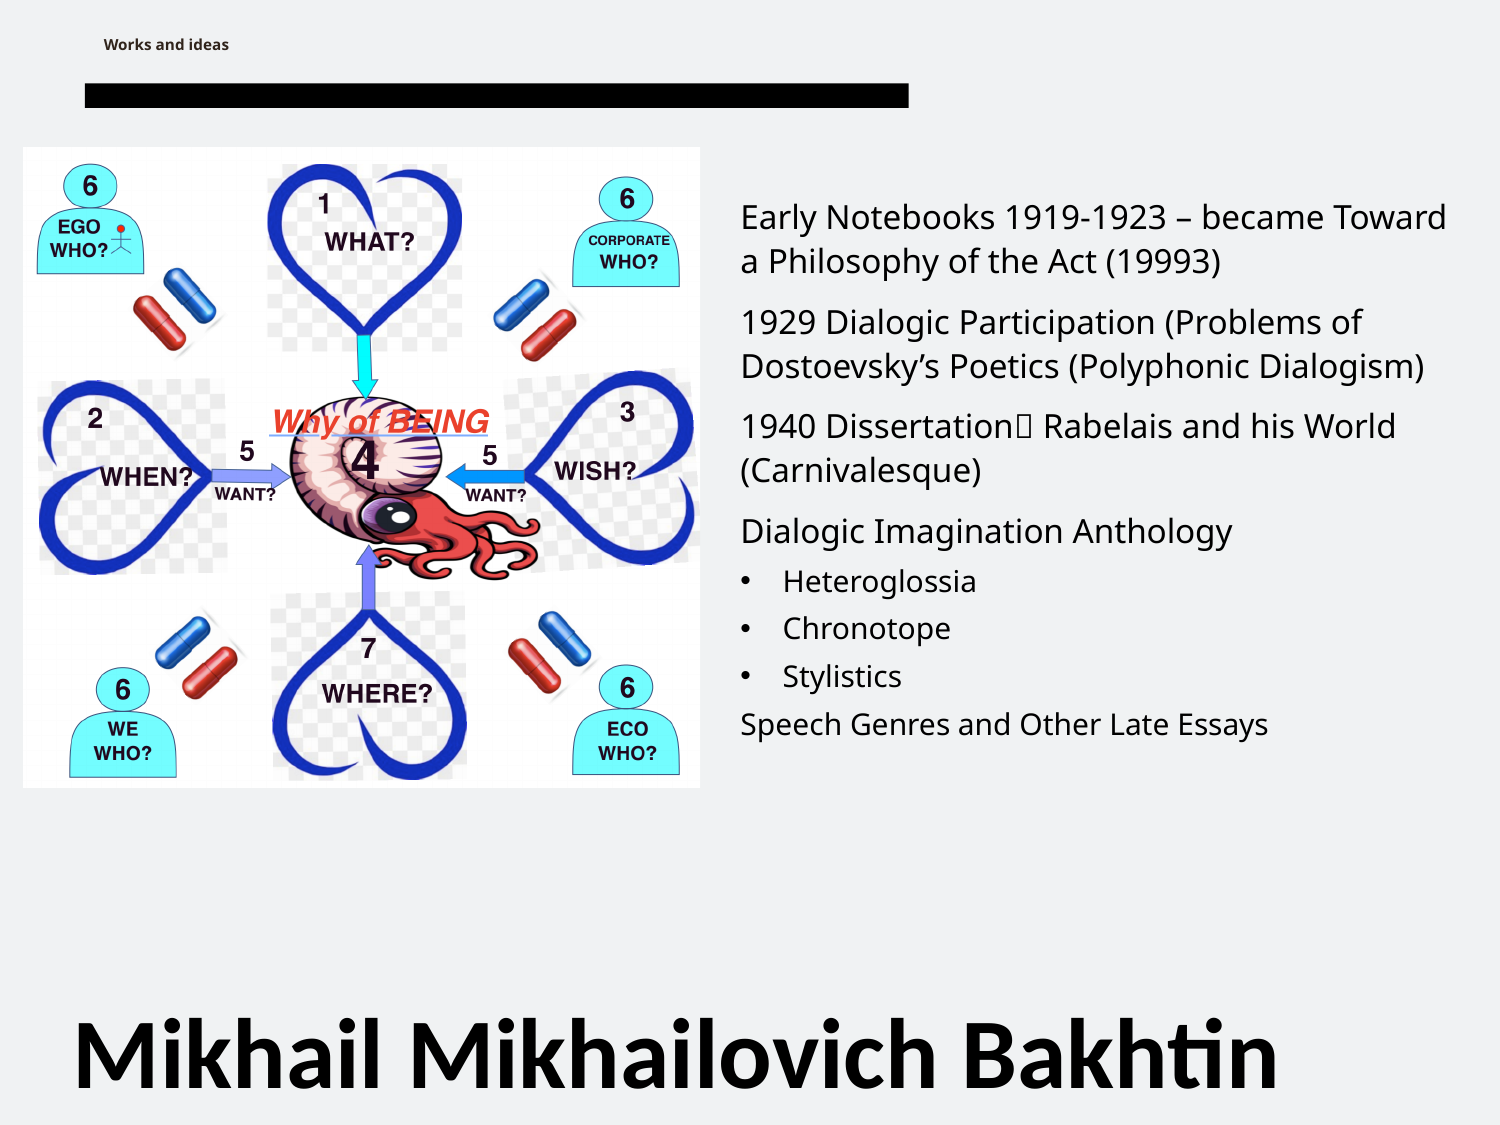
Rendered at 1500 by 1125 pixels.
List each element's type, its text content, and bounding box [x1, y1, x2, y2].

title Works and ideas [92, 29, 983, 60]
picture [23, 147, 701, 788]
text_box Early Notebooks 1919-1923 – became Toward a Philosophy of the Act (19993) 1929 Dialogic Participation (Problems of Dostoevsky’s Poetics (Polyphonic Dialogism) 1940 Dissertation Rabelais and his World (Carnivalesque) Dialogic Imagination Anthology Heteroglossia Chronotope Stylistics Speech Genres and Other Late Essays [725, 184, 1477, 754]
text_box Mikhail Mikhailovich Bakhtin [57, 980, 1443, 1125]
